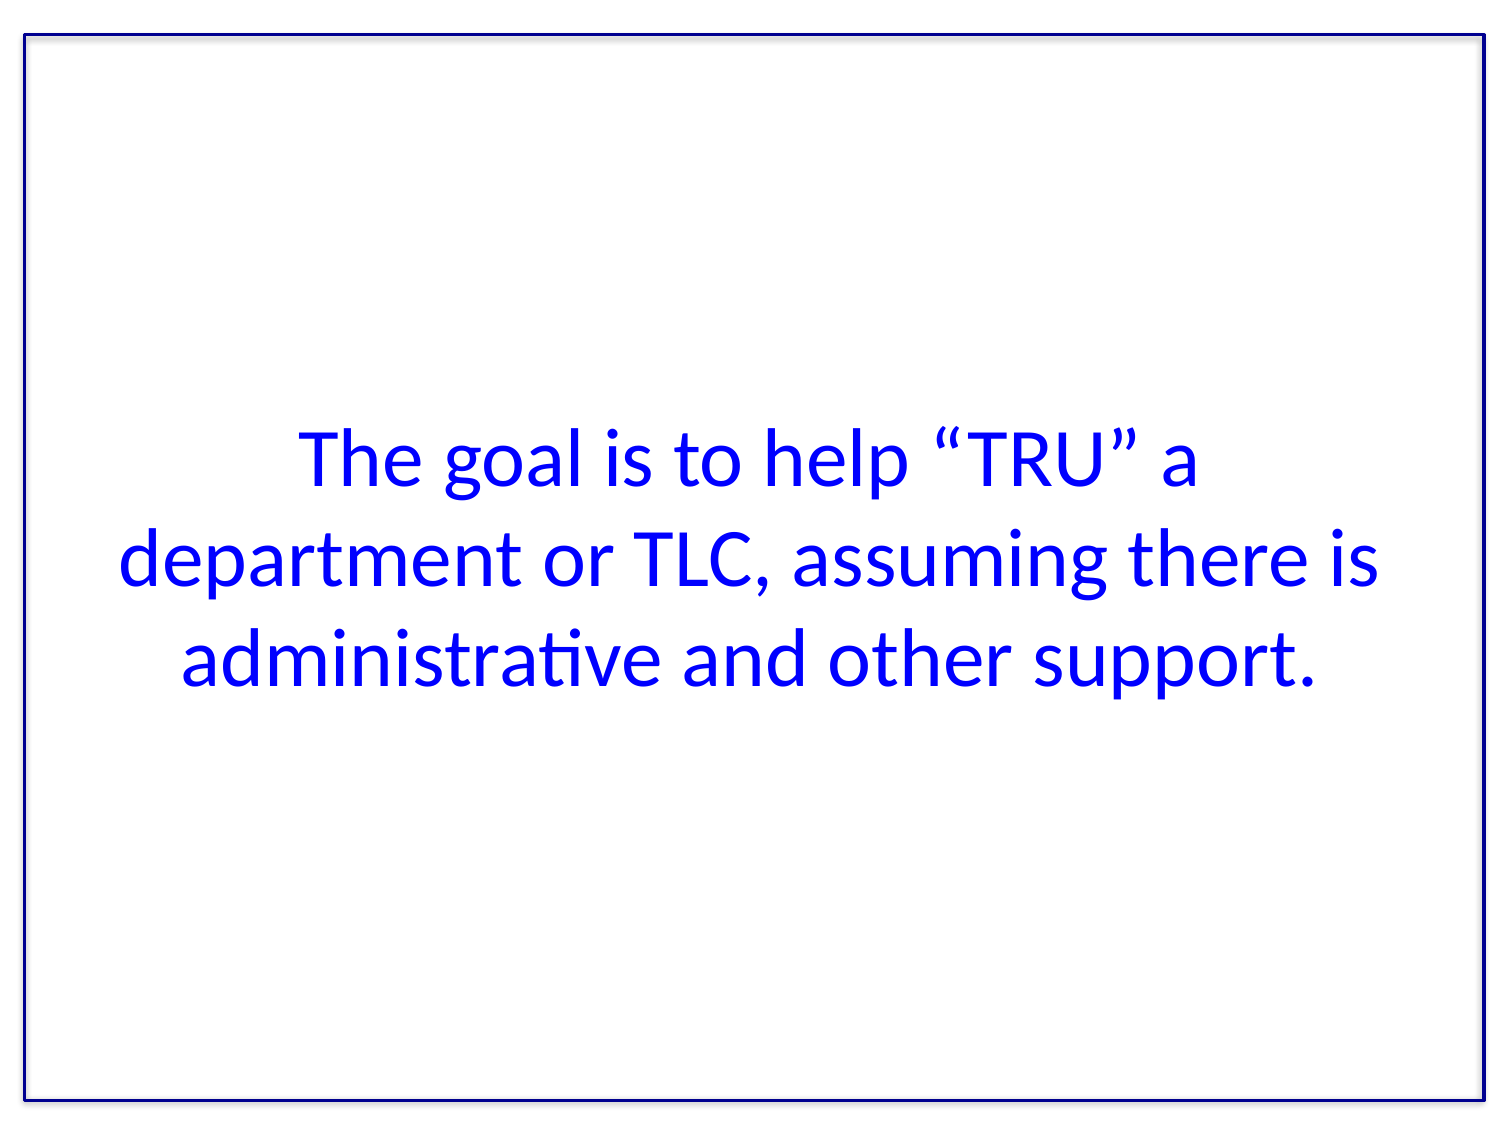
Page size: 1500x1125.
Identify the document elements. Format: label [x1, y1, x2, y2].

text_box [24, 34, 1485, 1101]
